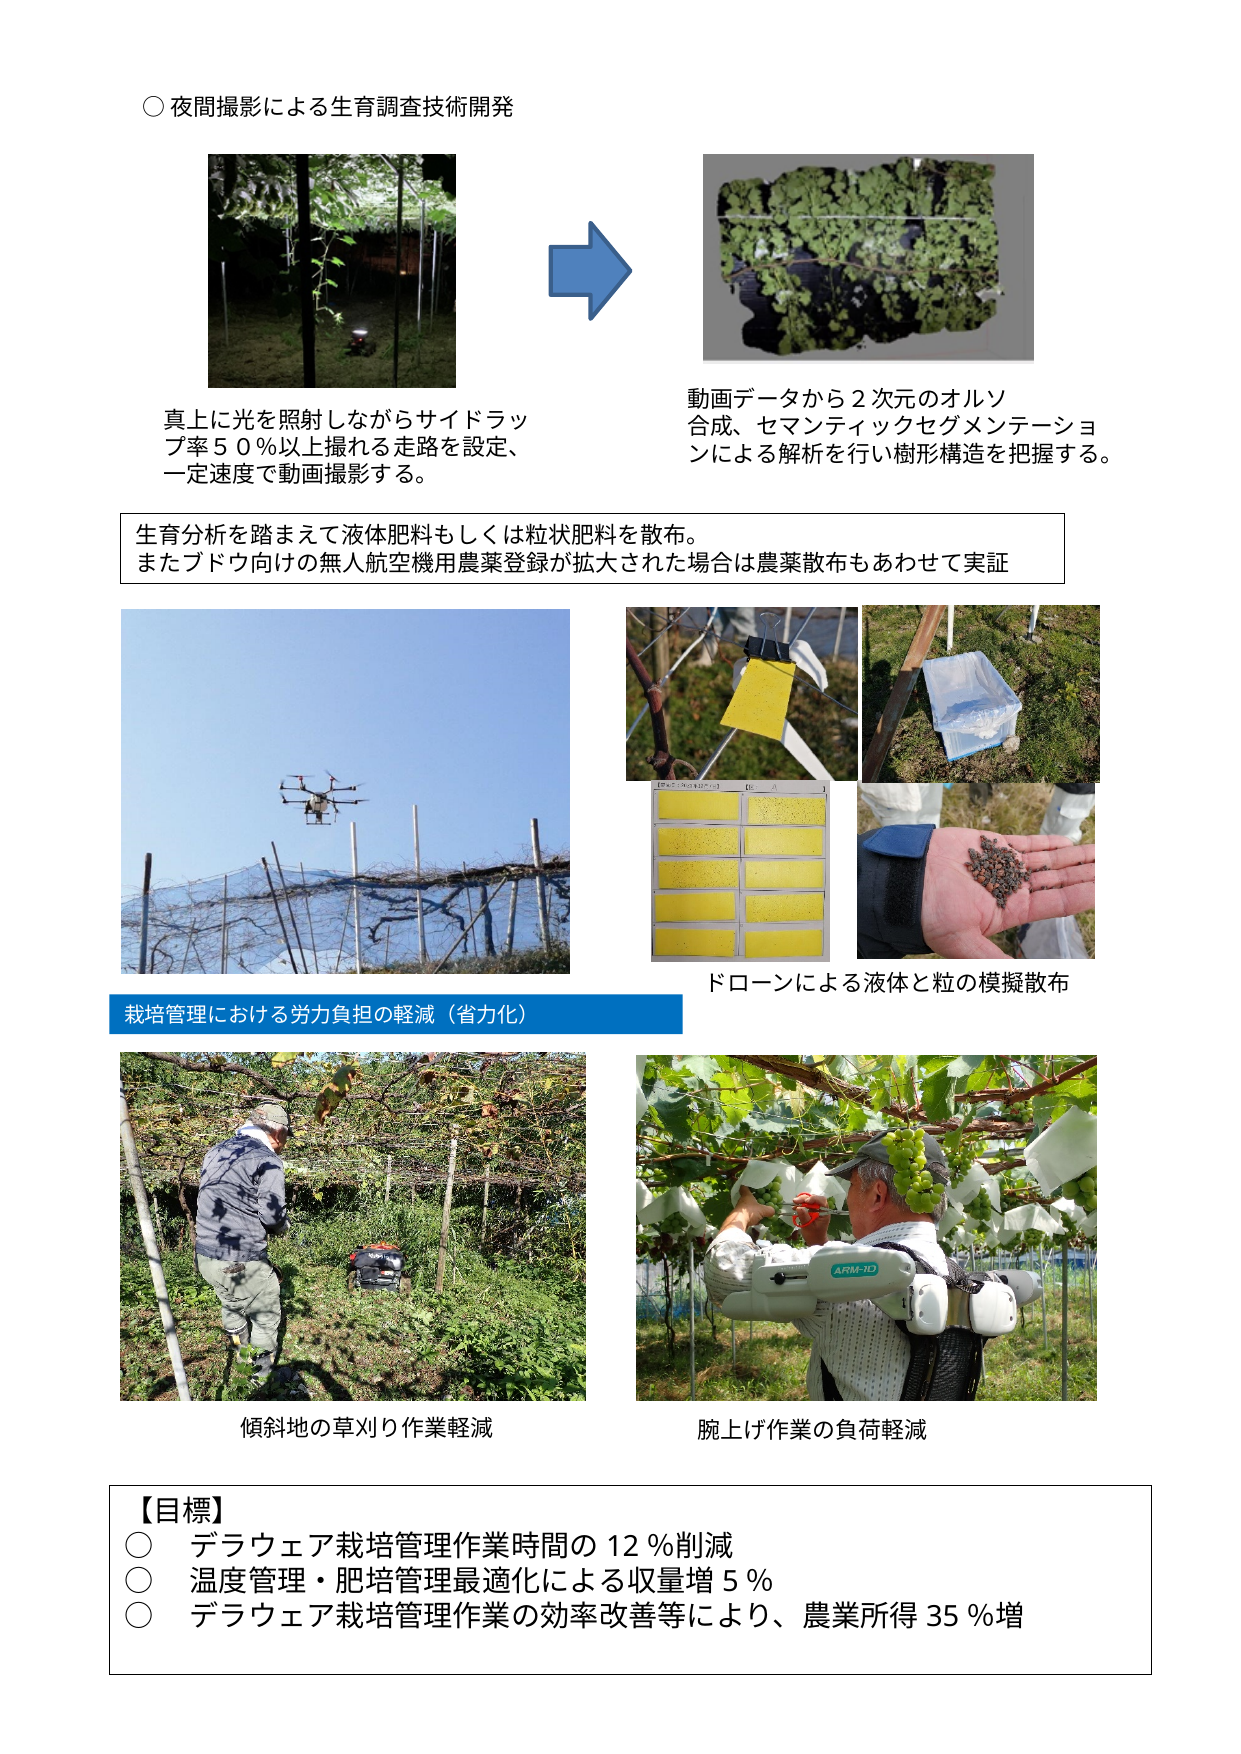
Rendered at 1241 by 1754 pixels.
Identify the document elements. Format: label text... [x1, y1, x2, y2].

text_box 傾斜地の草刈り作業軽減 [225, 1406, 651, 1449]
text_box [548, 220, 633, 321]
text_box ドローンによる液体と粒の模擬散布 [674, 960, 1100, 1003]
picture [208, 153, 456, 388]
picture [857, 780, 1095, 959]
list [862, 604, 1100, 784]
picture [120, 1051, 586, 1401]
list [625, 606, 858, 782]
picture [650, 780, 830, 962]
text_box 生育分析を踏まえて液体肥料もしくは粒状肥料を散布。 またブドウ向けの無人航空機用農薬登録が拡大された場合は農薬散布もあわせて実証 [120, 513, 1065, 584]
picture [635, 1055, 1097, 1401]
text_box 腕上げ作業の負荷軽減 [682, 1408, 1108, 1451]
text_box ○夜間撮影による生育調査技術開発 [127, 85, 530, 128]
text_box 動画データから２次元のオルソ 合成、セマンティックセグメンテーションによる解析を行い樹形構造を把握する。 [672, 377, 1119, 475]
text_box 栽培管理における労力負担の軽減（省力化） [109, 994, 683, 1035]
picture [703, 153, 1034, 365]
text_box 【目標】 ○ デラウェア栽培管理作業時間の12％削減 ○ 温度管理・肥培管理最適化による収量増5％ ○ デラウェア栽培管理作業の効率改善等により、農業所得35％増 [109, 1485, 1152, 1675]
picture [121, 609, 570, 974]
text_box 真上に光を照射しながらサイドラップ率５０％以上撮れる走路を設定、一定速度で動画撮影する。 [148, 397, 551, 495]
